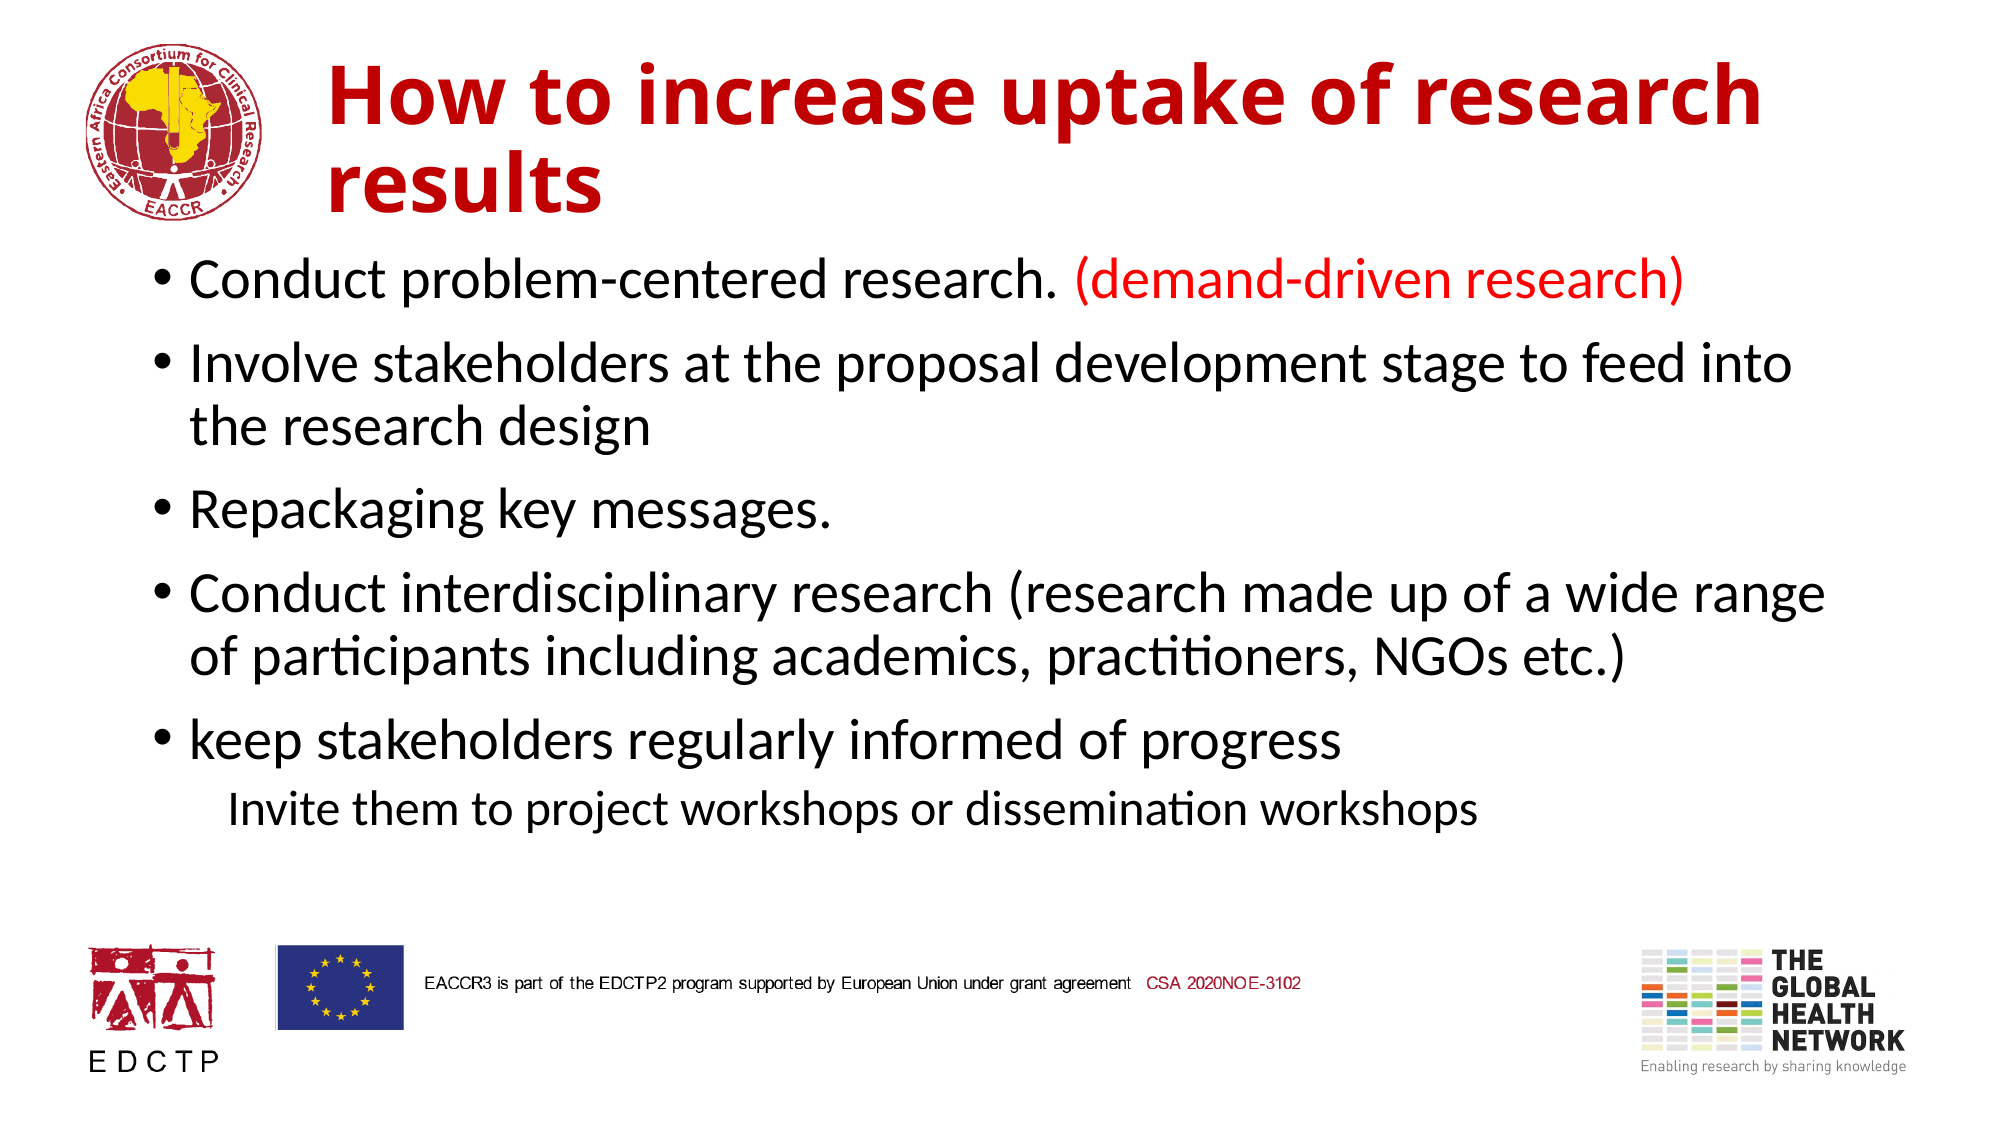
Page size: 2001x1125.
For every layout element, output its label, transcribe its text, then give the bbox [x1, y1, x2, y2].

list Conduct problem-centered research. (demand-driven research) Involve stakeholders at the proposal development stage to feed into the research design Repackaging key messages. Conduct interdisciplinary research (research made up of a wide range of participants including academics, practitioners, NGOs etc.) keep stakeholders regularly informed of progress Invite them to project workshops or dissemination workshops [137, 241, 1863, 939]
picture [85, 943, 1308, 1079]
title How to increase uptake of research results [310, 46, 1863, 238]
